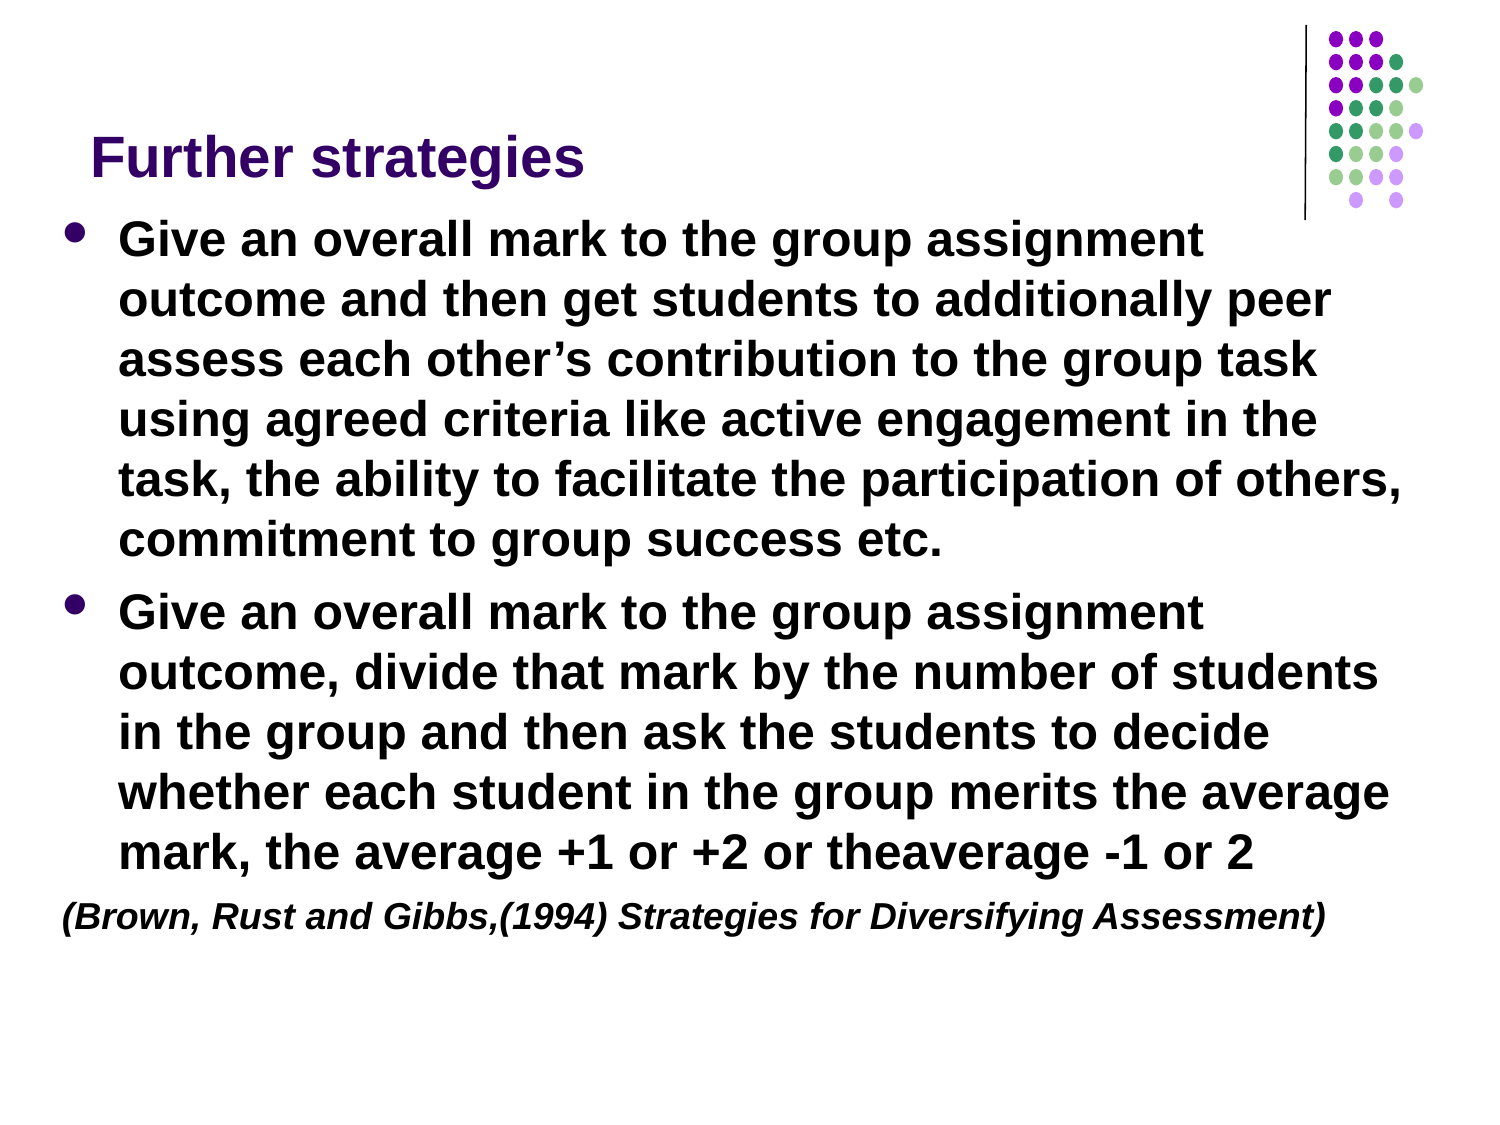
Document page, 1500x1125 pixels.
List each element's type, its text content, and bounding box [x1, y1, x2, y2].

title Further strategies [74, 19, 1313, 197]
list Give an overall mark to the group assignment outcome and then get students to additionally peer assess each other’s contribution to the group task using agreed criteria like active engagement in the task, the ability to facilitate the participation of others, commitment to group success etc. Give an overall mark to the group assignment outcome, divide that mark by the number of students in the group and then ask the students to decide whether each student in the group merits the average mark, the average +1 or +2 or theaverage -1 or 2 (Brown, Rust and Gibbs,(1994) Strategies for Diversifying Assessment) [46, 198, 1428, 1018]
